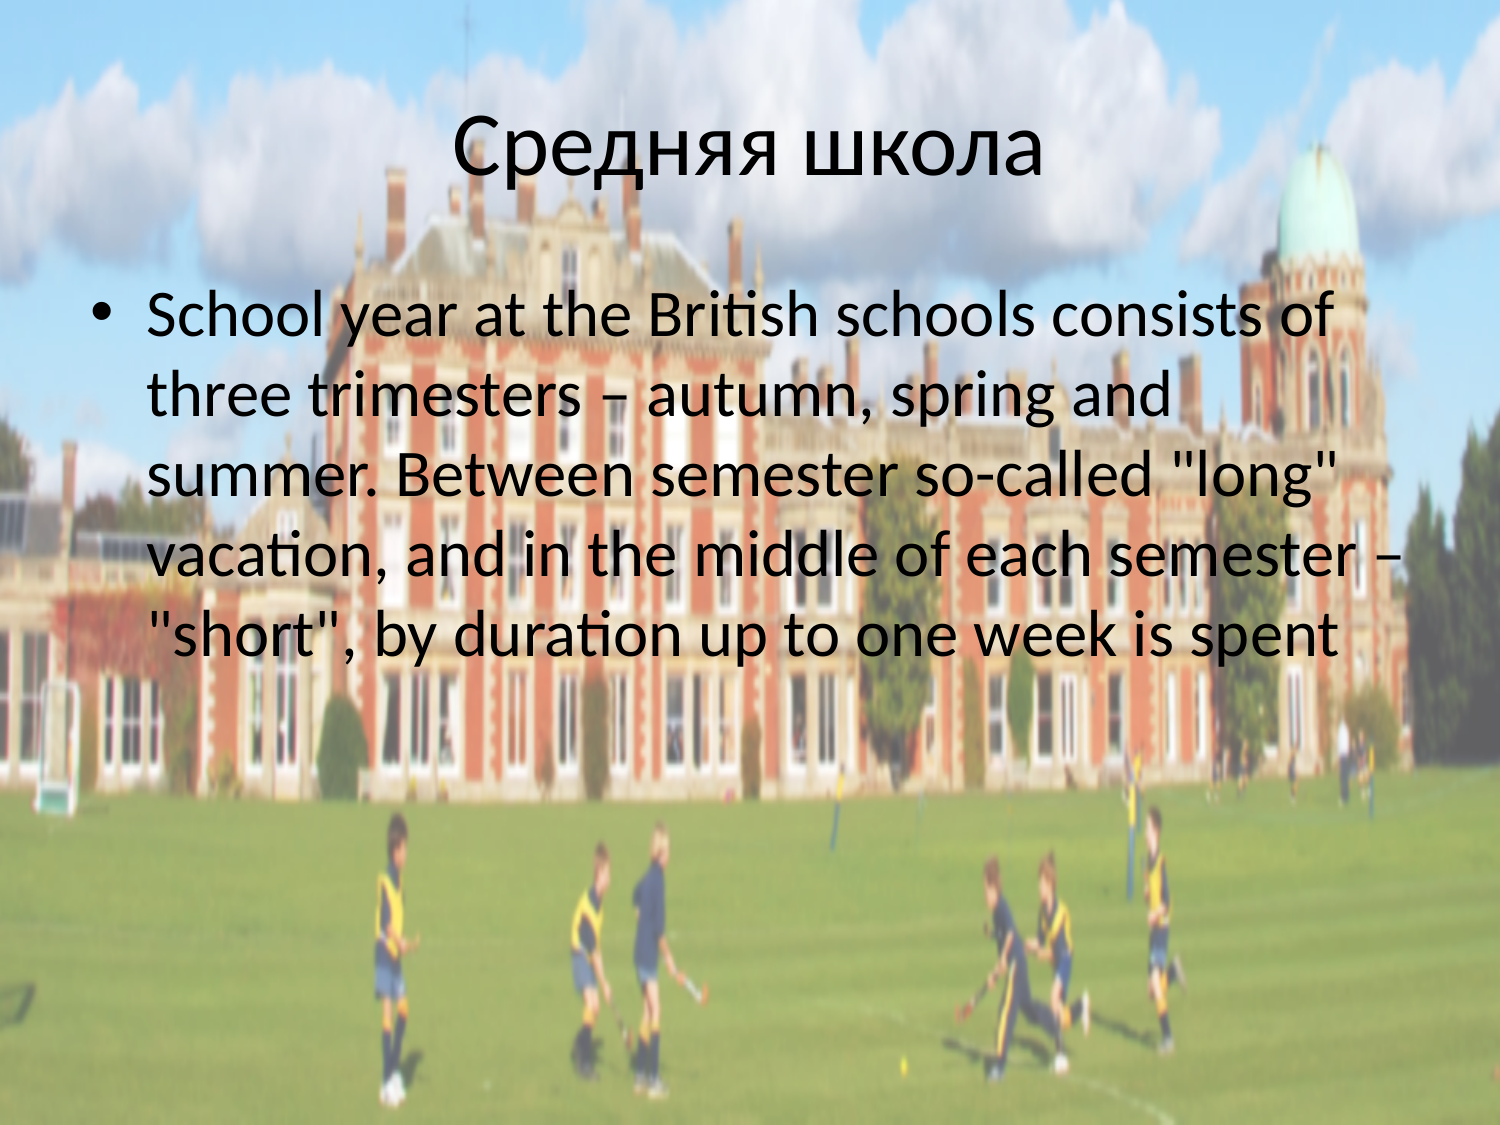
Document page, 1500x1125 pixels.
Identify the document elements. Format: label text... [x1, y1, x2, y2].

title Средняя школа [75, 45, 1425, 233]
list School year at the British schools consists of three trimesters – autumn, spring and summer. Between semester so-called "long" vacation, and in the middle of each semester – "short", by duration up to one week is spent [75, 262, 1425, 1005]
